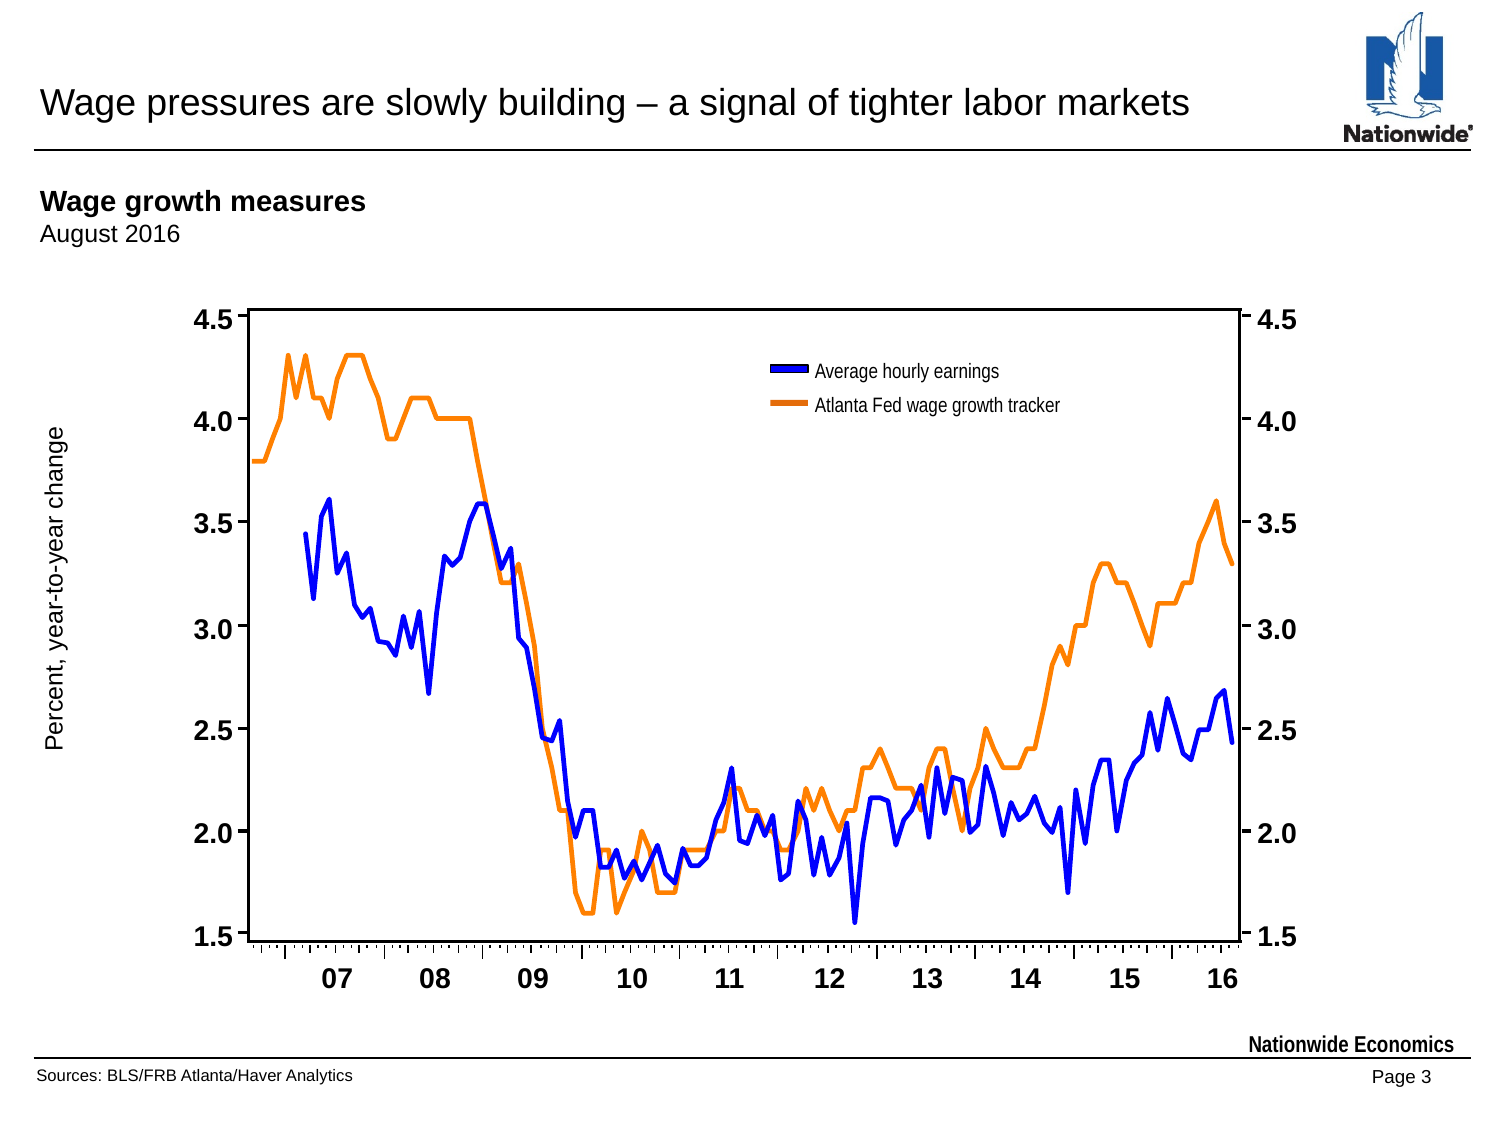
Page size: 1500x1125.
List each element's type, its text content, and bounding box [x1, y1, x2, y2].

text_box Wage growth measures August 2016 [24, 174, 1011, 255]
text_box Sources: BLS/FRB Atlanta/Haver Analytics [21, 1057, 1397, 1093]
text_box Percent, year-to-year change [30, 374, 122, 804]
text_box Wage pressures are slowly building – a signal of tighter labor markets [24, 70, 1338, 163]
picture [1344, 12, 1473, 142]
picture [187, 299, 1303, 991]
